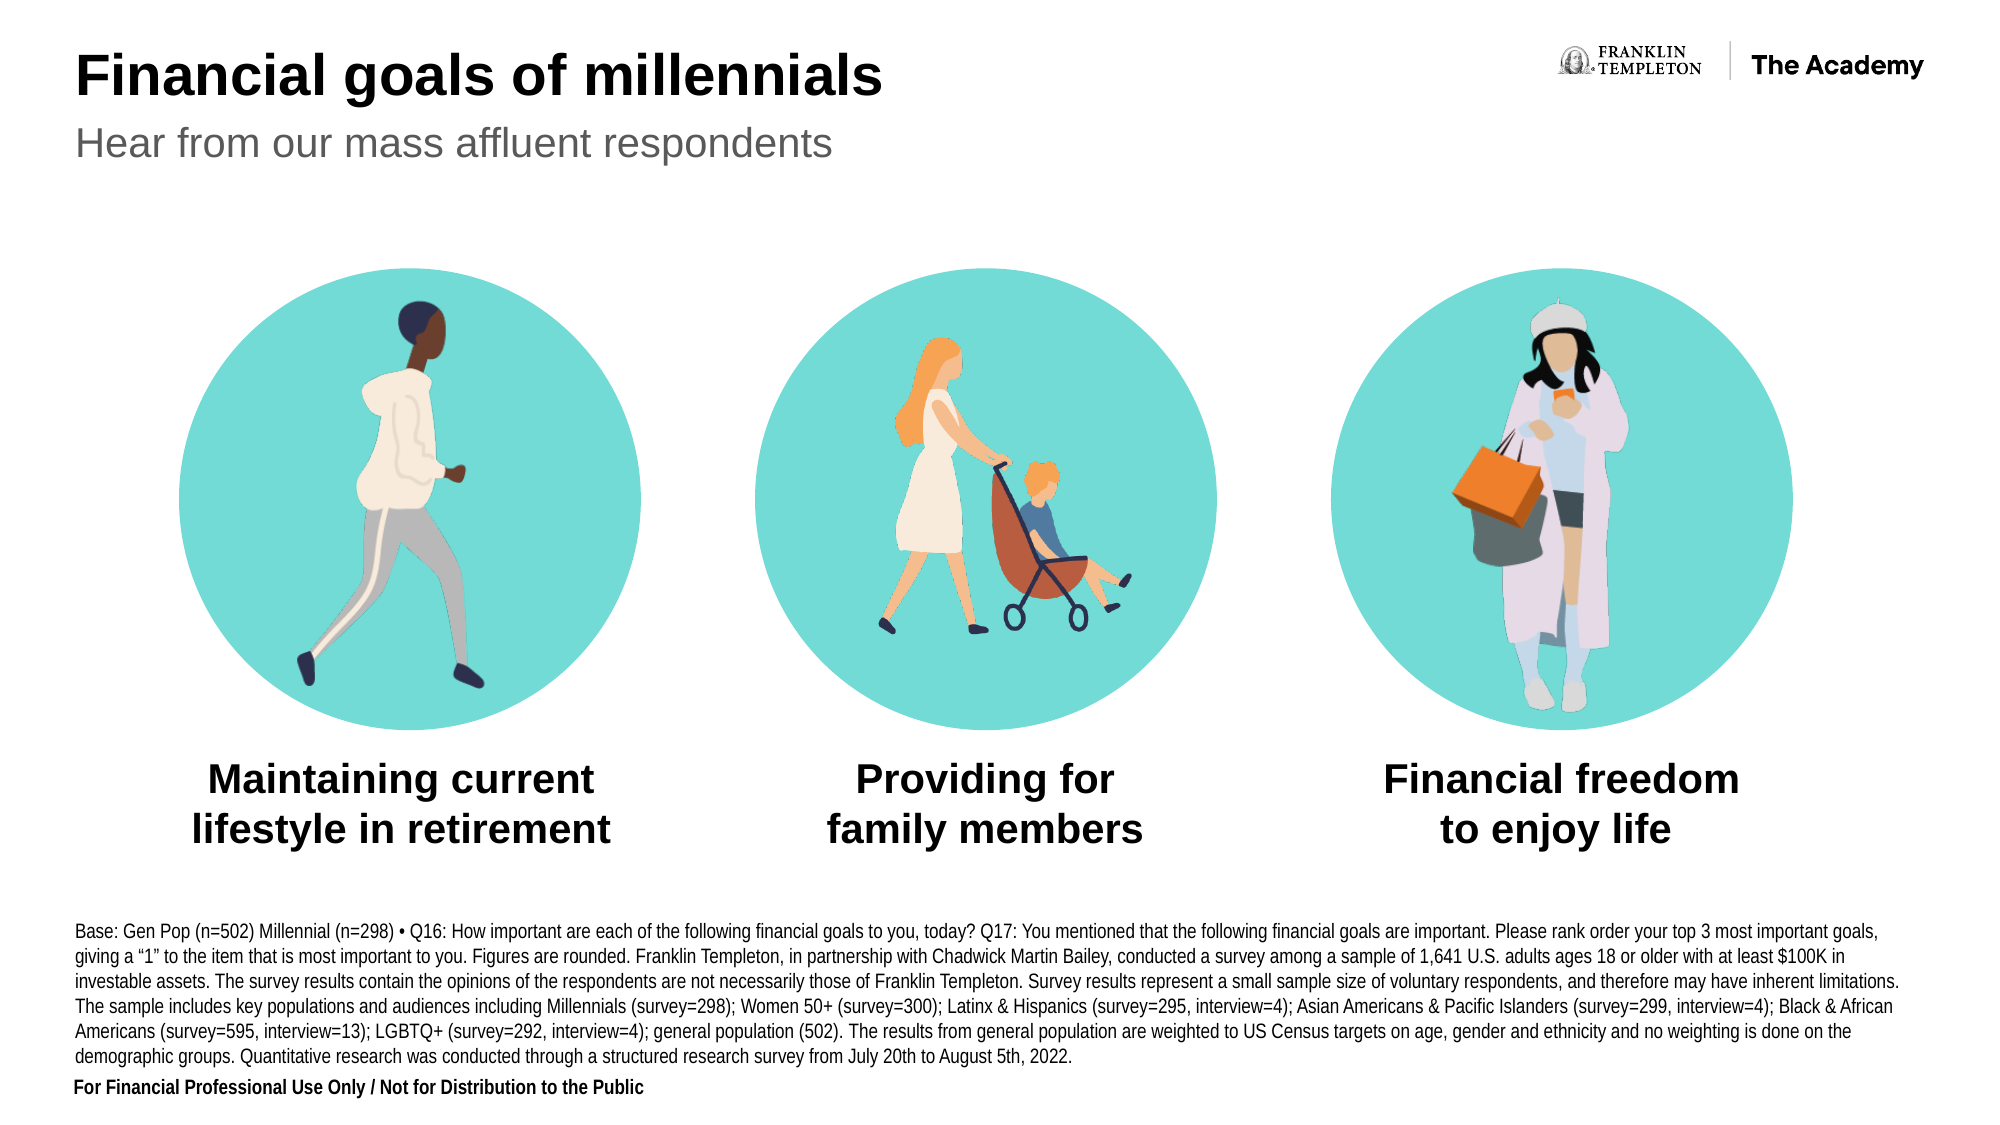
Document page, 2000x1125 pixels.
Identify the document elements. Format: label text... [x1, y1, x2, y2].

footer Base: Gen Pop (n=502) Millennial (n=298) • Q16: How important are each of the following financial goals to you, today? Q17: You mentioned that the following financial goals are important. Please rank order your top 3 most important goals, giving a “1” to the item that is most important to you. Figures are rounded. Franklin Templeton, in partnership with Chadwick Martin Bailey, conducted a survey among a sample of 1,641 U.S. adults ages 18 or older with at least $100K in investable assets. The survey results contain the opinions of the respondents are not necessarily those of Franklin Templeton. Survey results represent a small sample size of voluntary respondents, and therefore may have inherent limitations. The sample includes key populations and audiences including Millennials (survey=298); Women 50+ (survey=300); Latinx & Hispanics (survey=295, interview=4); Asian Americans & Pacific Islanders (survey=299, interview=4); Black & African Americans (survey=595, interview=13); LGBTQ+ (survey=292, interview=4); general population (502). The results from general population are weighted to US Census targets on age, gender and ethnicity and no weighting is done on the demographic groups. Quantitative research was conducted through a structured research survey from July 20th to August 5th, 2022. [75, 910, 1916, 1068]
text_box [1330, 268, 1794, 731]
picture [1524, 20, 1947, 104]
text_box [754, 268, 1218, 731]
text_box Providing for family members [794, 744, 1177, 860]
text_box Maintaining current lifestyle in retirement [170, 744, 633, 860]
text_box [178, 268, 642, 731]
text_box Financial goals of millennials Hear from our mass affluent respondents [74, 29, 1475, 156]
text_box Financial freedom to enjoy life [1352, 744, 1772, 860]
